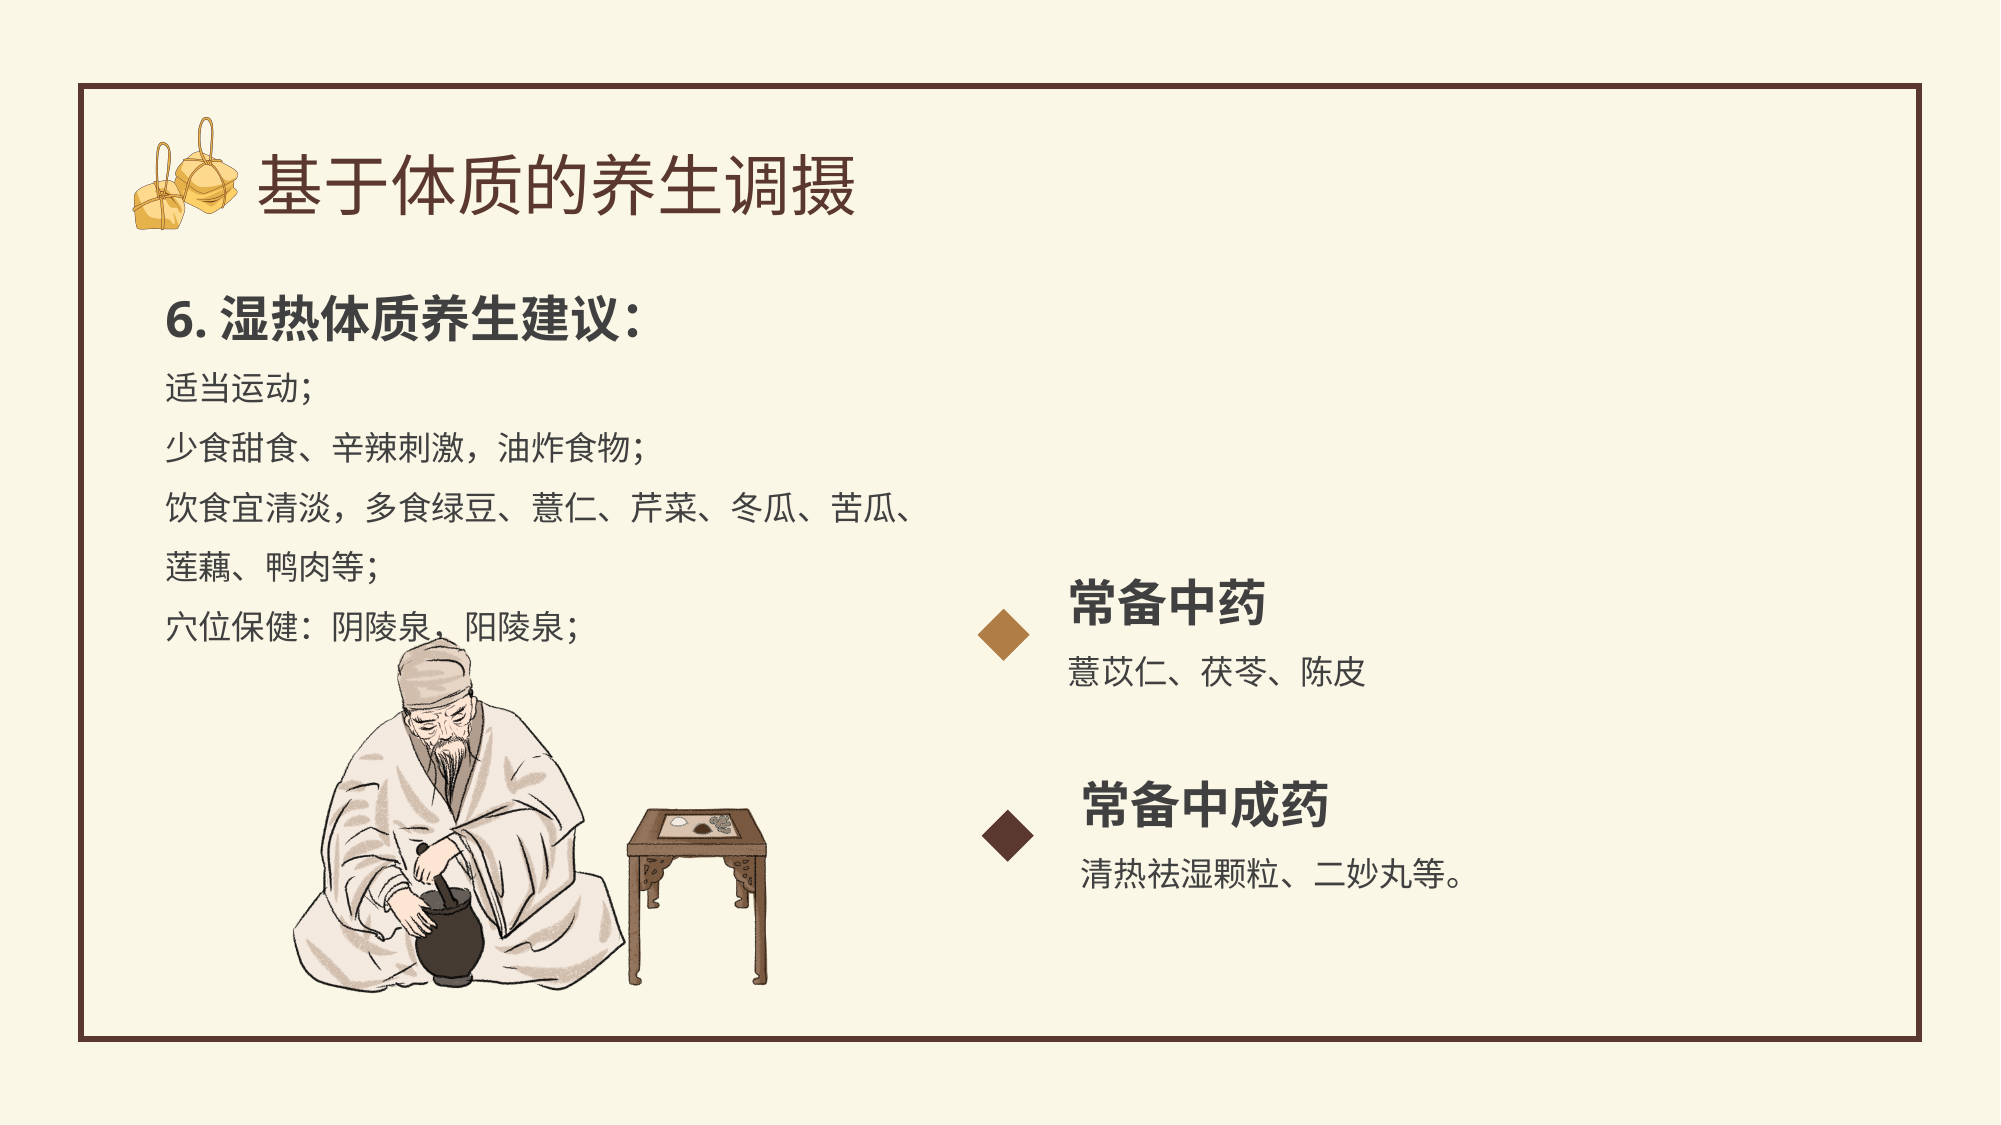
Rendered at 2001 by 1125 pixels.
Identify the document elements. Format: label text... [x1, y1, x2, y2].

text_box 常备中成药 清热祛湿颗粒、二妙丸等。 [1080, 743, 1887, 894]
text_box [80, 85, 1920, 1040]
picture [123, 117, 243, 232]
text_box [980, 808, 1036, 864]
text_box [976, 607, 1032, 663]
text_box 6.湿热体质养生建议： 适当运动； 少食甜食、辛辣刺激，油炸食物； 饮食宜清淡，多食绿豆、薏仁、芹菜、冬瓜、苦瓜、莲藕、鸭肉等； 穴位保健：阴陵泉，阳陵泉； [150, 249, 955, 710]
text_box 常备中药 薏苡仁、茯苓、陈皮 [1067, 541, 1887, 692]
picture [150, 577, 935, 1040]
text_box 基于体质的养生调摄 [243, 135, 1243, 231]
